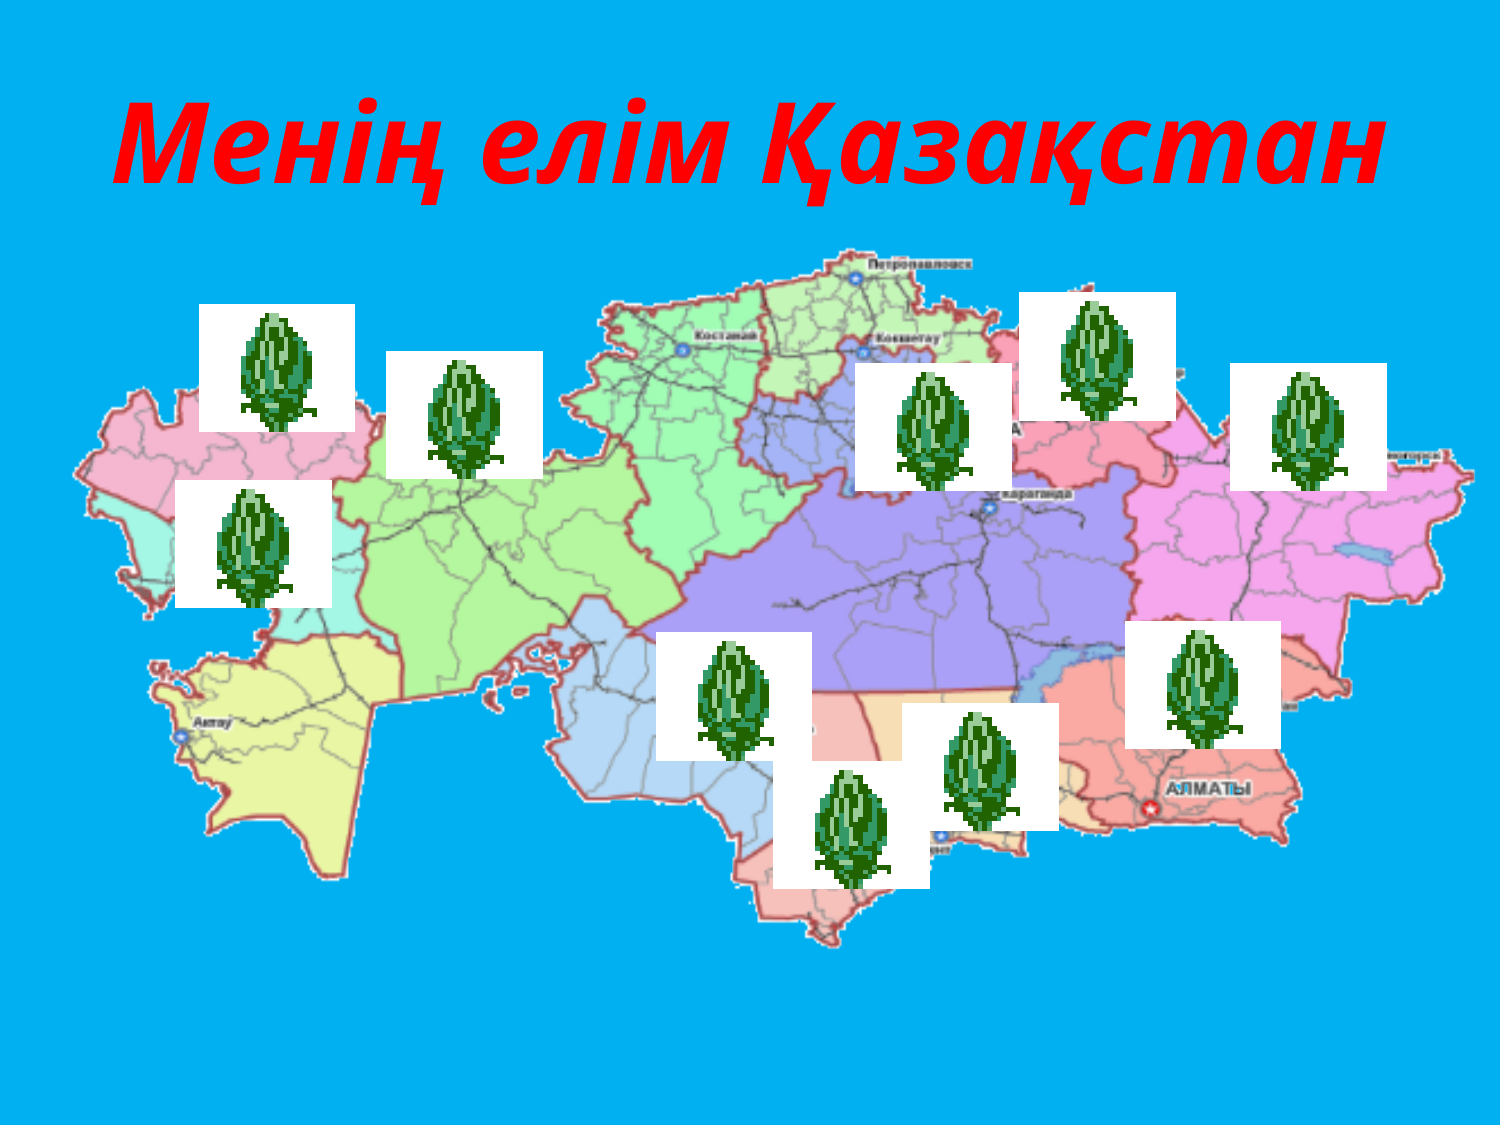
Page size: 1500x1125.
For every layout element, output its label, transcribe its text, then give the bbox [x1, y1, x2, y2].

text_box Менің елім Қазақстан [74, 45, 1425, 231]
picture [73, 248, 1474, 948]
picture [511, 685, 529, 699]
